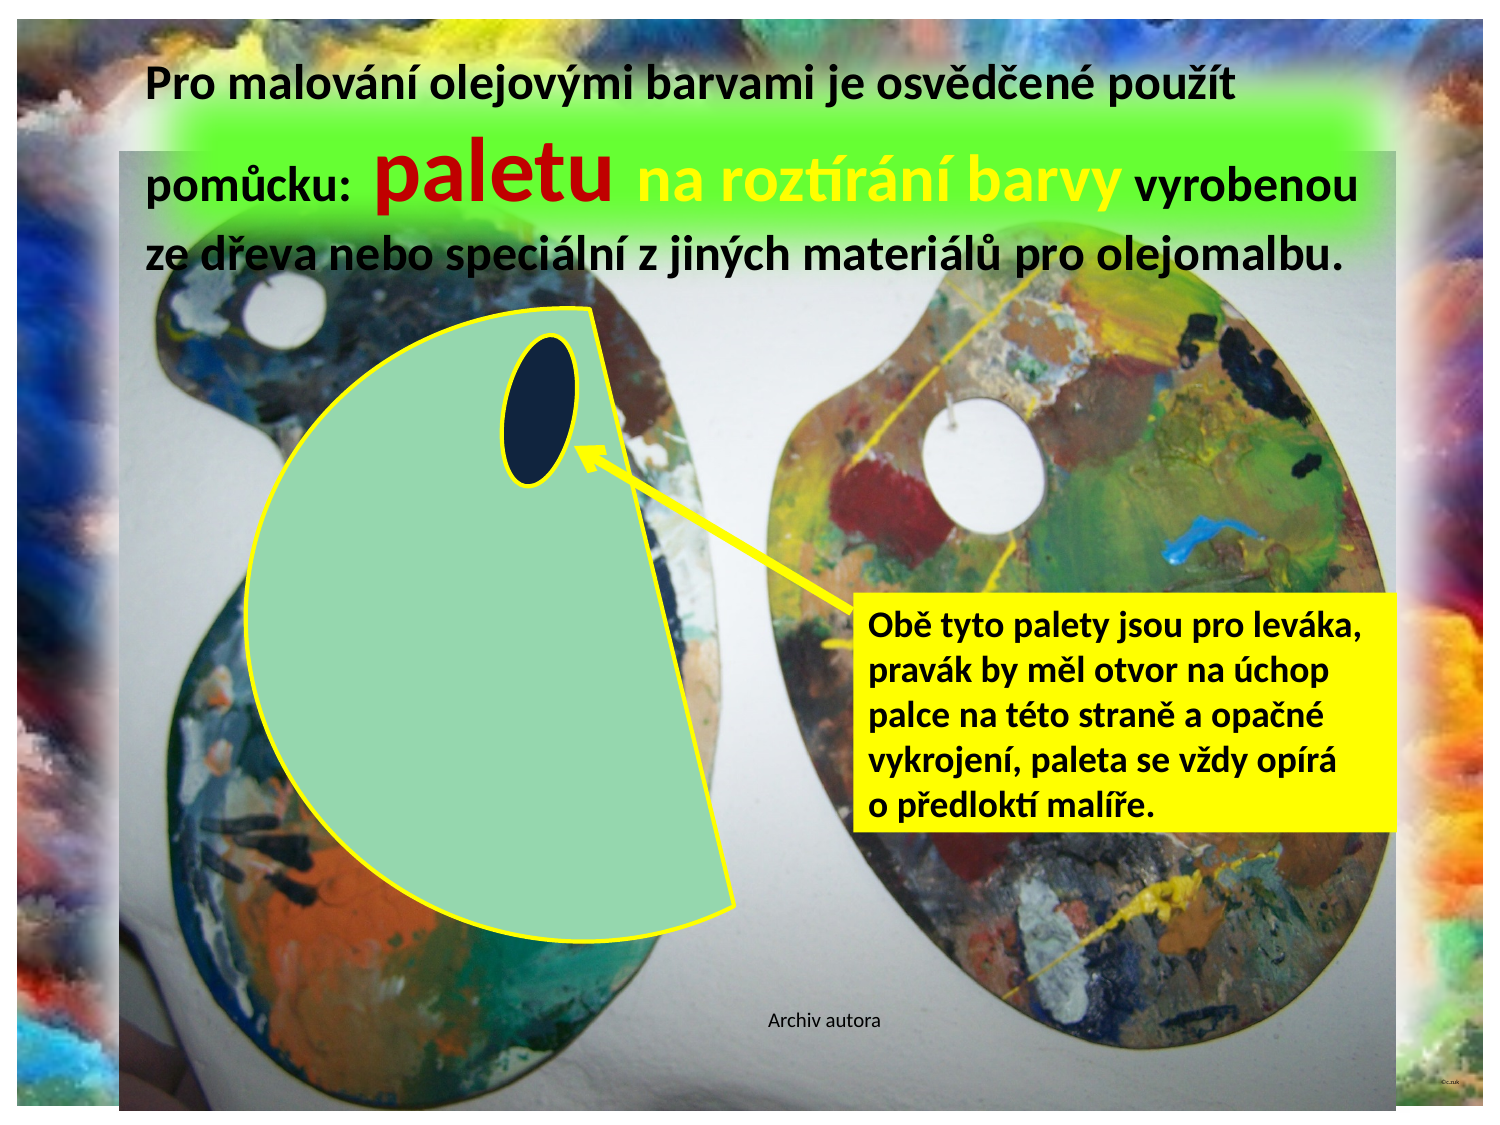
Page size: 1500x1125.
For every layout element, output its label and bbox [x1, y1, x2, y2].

picture [17, 18, 1483, 1111]
text_box [573, 445, 853, 612]
